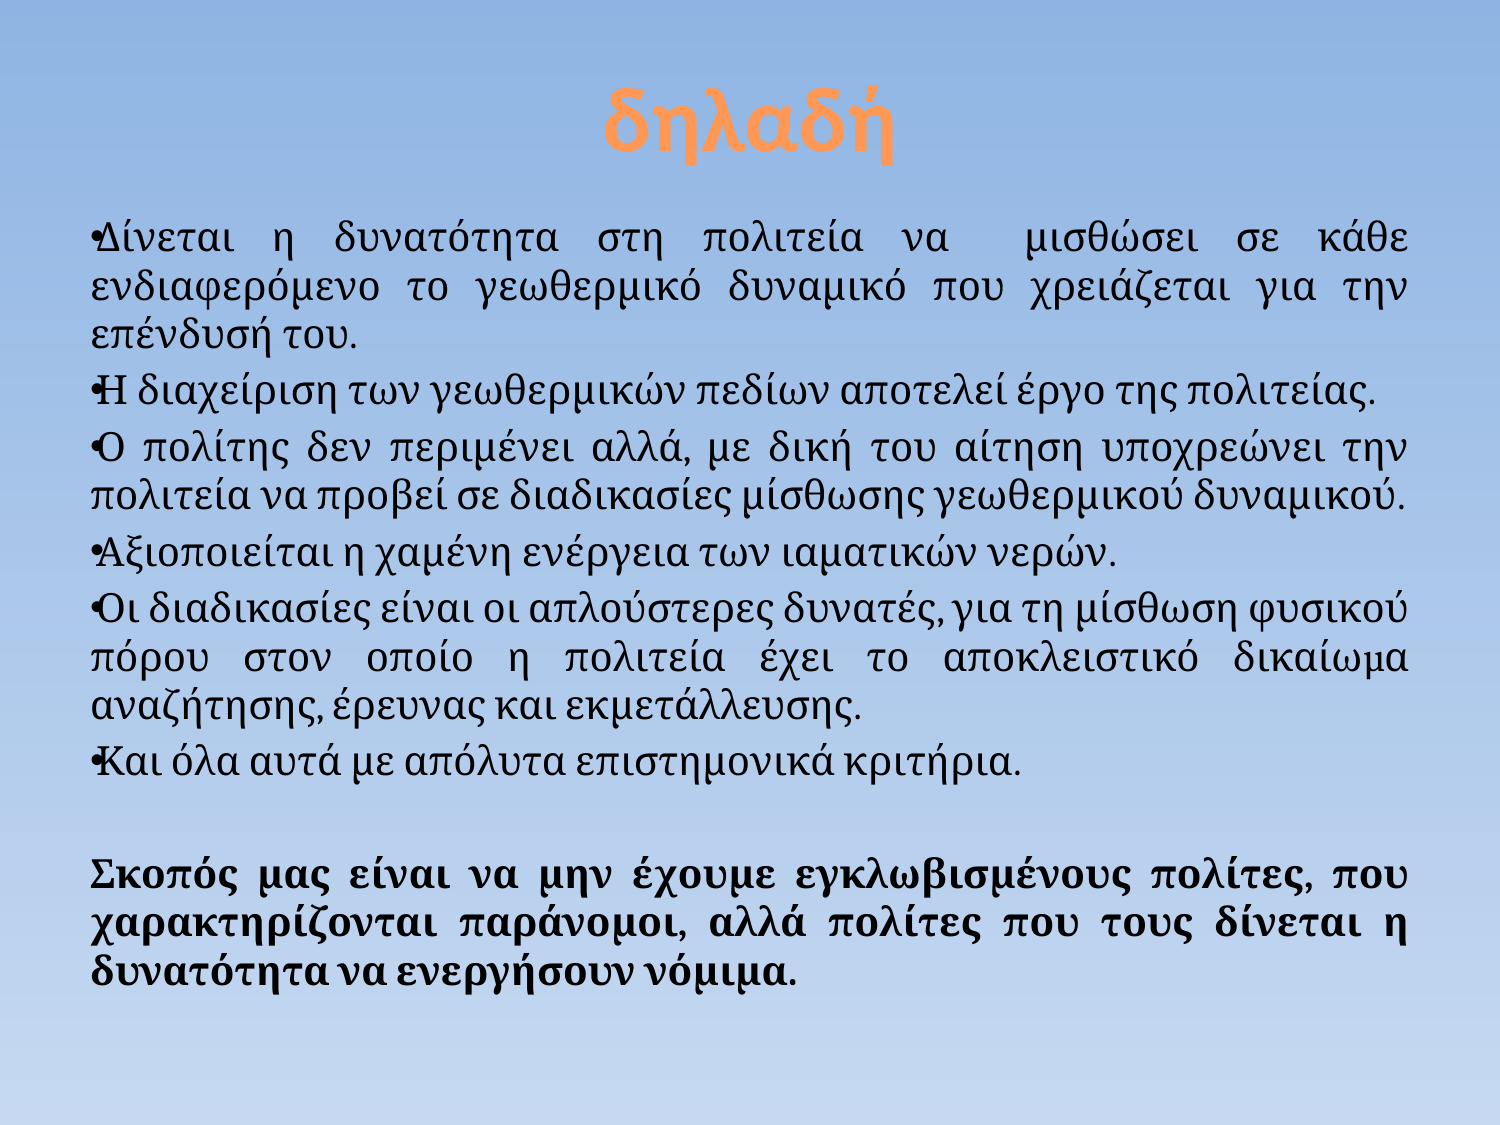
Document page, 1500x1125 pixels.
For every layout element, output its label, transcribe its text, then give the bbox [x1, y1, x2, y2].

list Δίνεται η δυνατότητα στη πολιτεία να μισθώσει σε κάθε ενδιαφερόμενο το γεωθερμικό δυναμικό που χρειάζεται για την επένδυσή του. Η διαχείριση των γεωθερμικών πεδίων αποτελεί έργο της πολιτείας. Ο πολίτης δεν περιμένει αλλά, με δική του αίτηση υποχρεώνει την πολιτεία να προβεί σε διαδικασίες μίσθωσης γεωθερμικού δυναμικού. Αξιοποιείται η χαμένη ενέργεια των ιαματικών νερών. Οι διαδικασίες είναι οι απλούστερες δυνατές, για τη μίσθωση φυσικού πόρου στον οποίο η πολιτεία έχει το αποκλειστικό δικαίωµα αναζήτησης, έρευνας και εκμετάλλευσης. Και όλα αυτά με απόλυτα επιστημονικά κριτήρια. Σκοπός μας είναι να μην έχουμε εγκλωβισμένους πολίτες, που χαρακτηρίζονται παράνομοι, αλλά πολίτες που τους δίνεται η δυνατότητα να ενεργήσουν νόμιμα. [75, 160, 1425, 1005]
title δηλαδή [75, 45, 1425, 160]
